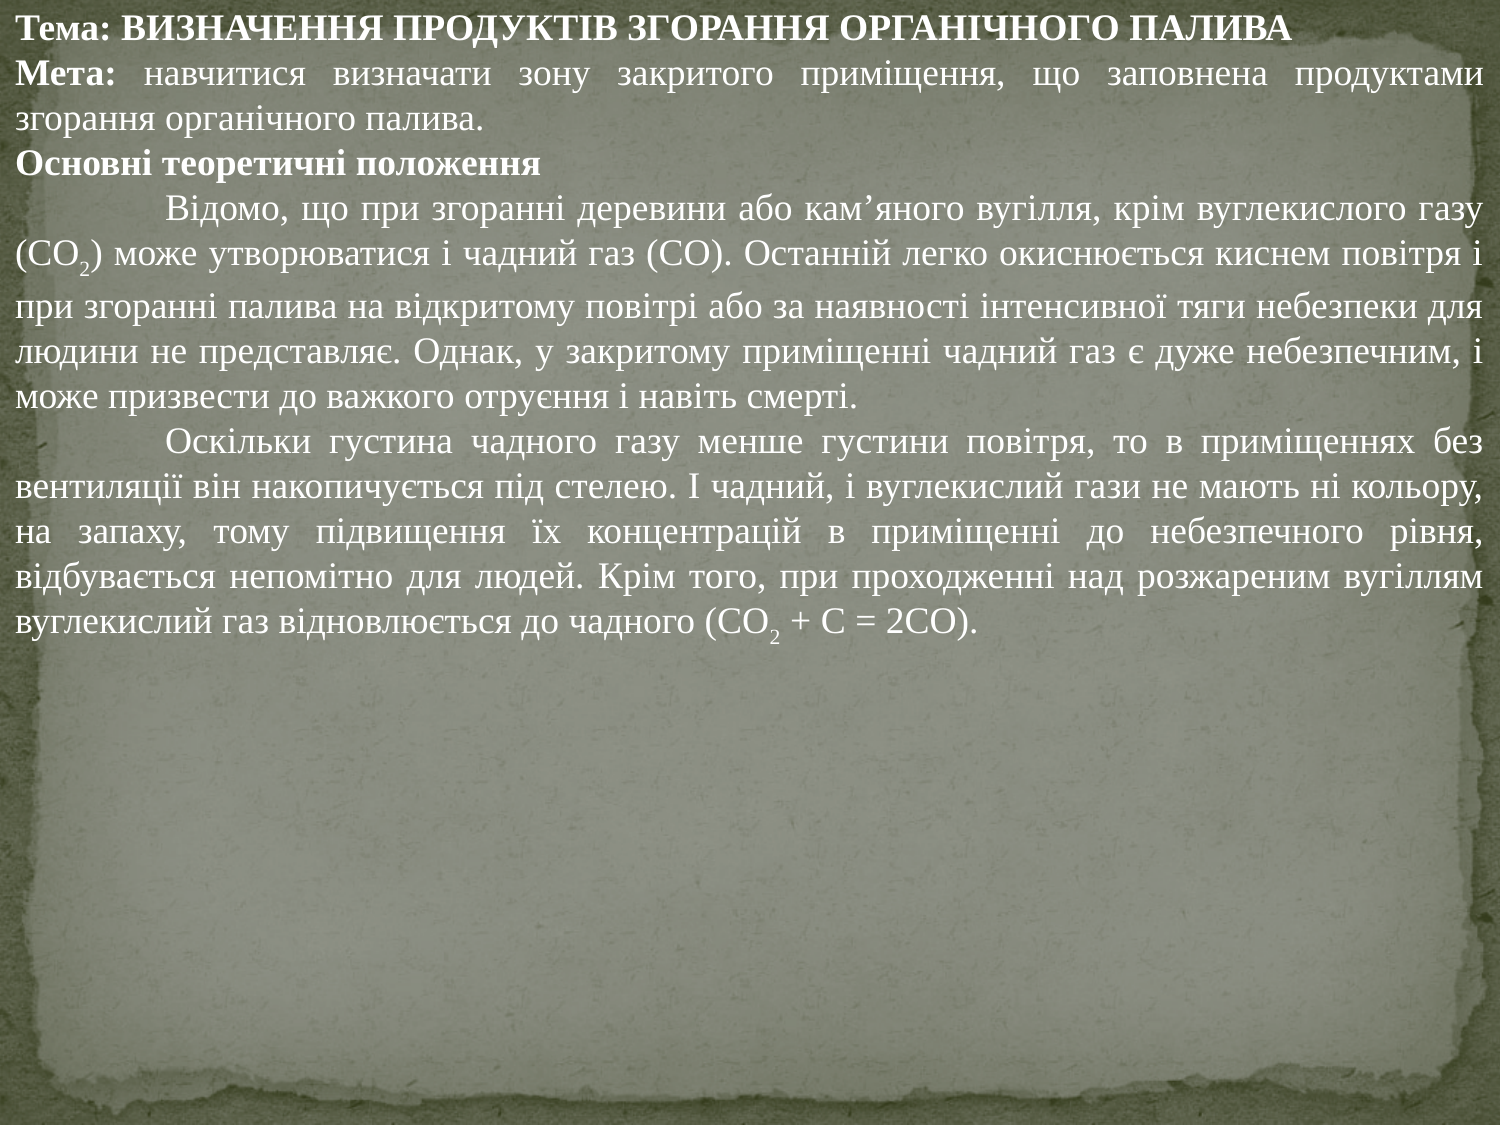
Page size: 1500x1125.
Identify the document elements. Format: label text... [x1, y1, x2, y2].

text_box Тема: ВИЗНАЧЕННЯ ПРОДУКТІВ ЗГОРАННЯ ОРГАНІЧНОГО ПАЛИВА Мета: навчитися визначати зону закритого приміщення, що заповнена продуктами згорання органічного палива. Основні теоретичні положення Відомо, що при згоранні деревини або кам’яного вугілля, крім вуглекислого газу (СО2) може утворюватися і чадний газ (СО). Останній легко окиснюється киснем повітря і при згоранні палива на відкритому повітрі або за наявності інтенсивної тяги небезпеки для людини не представляє. Однак, у закритому приміщенні чадний газ є дуже небезпечним, і може призвести до важкого отруєння і навіть смерті. Оскільки густина чадного газу менше густини повітря, то в приміщеннях без вентиляції він накопичується під стелею. І чадний, і вуглекислий гази не мають ні кольору, на запаху, тому підвищення їх концентрацій в приміщенні до небезпечного рівня, відбувається непомітно для людей. Крім того, при проходженні над розжареним вугіллям вуглекислий газ відновлюється до чадного (СО2 + С = 2СО). [0, 0, 1500, 657]
